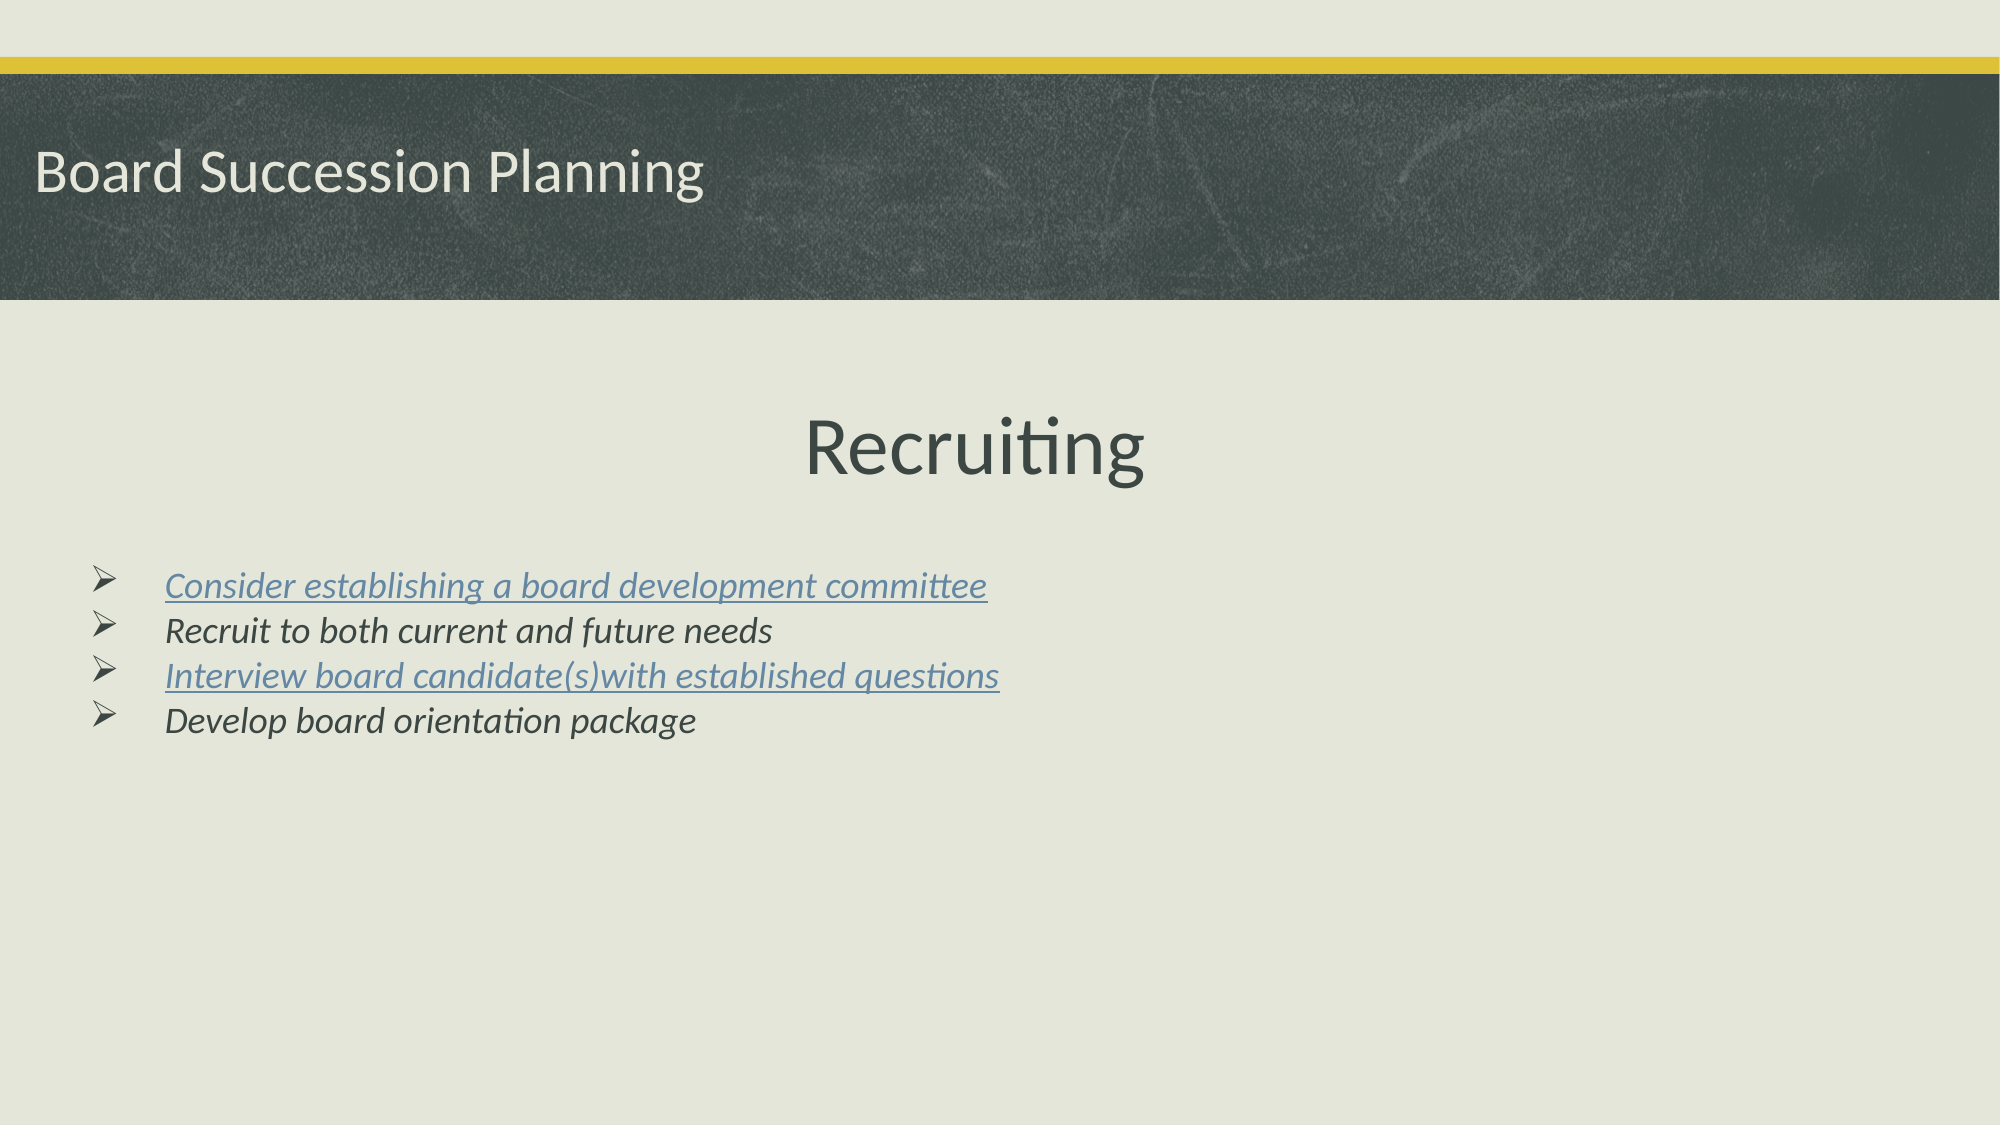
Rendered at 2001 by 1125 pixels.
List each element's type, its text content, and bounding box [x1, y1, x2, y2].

title Board Succession Planning [19, 58, 1599, 283]
text_box Recruiting Consider establishing a board development committee Recruit to both current and future needs Interview board candidate(s)with established questions Develop board orientation package [74, 383, 1875, 839]
picture [0, 74, 2000, 300]
